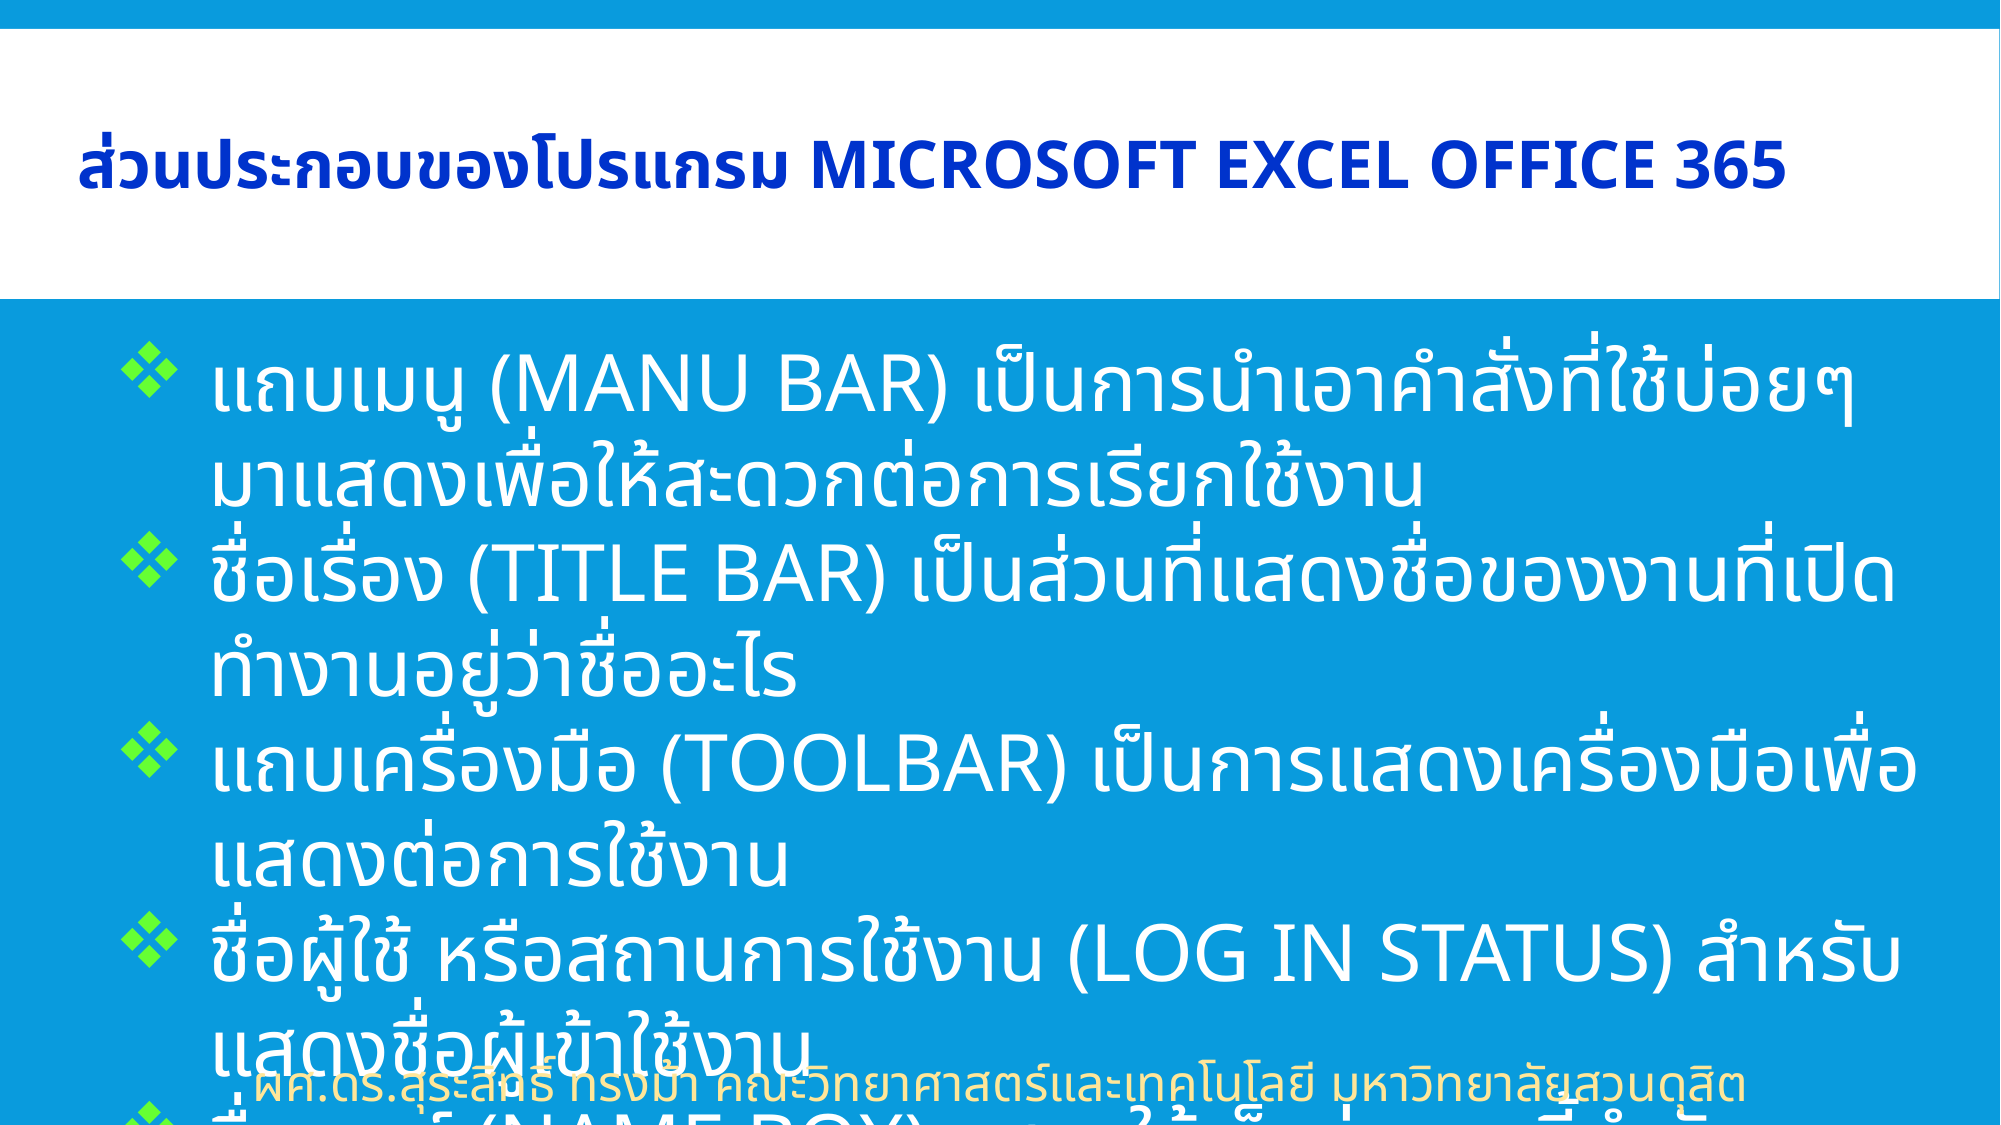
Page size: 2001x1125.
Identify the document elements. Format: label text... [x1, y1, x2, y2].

title ส่วนประกอบของโปรแกรม Microsoft Excel OFFICE 365 [62, 99, 1938, 238]
picture [578, 1115, 591, 1125]
picture [1140, 1113, 1150, 1125]
picture [807, 1114, 848, 1125]
picture [484, 1115, 495, 1125]
picture [433, 1113, 451, 1122]
text_box ผศ.ดร.สุระสิทธิ์ ทรงม้า คณะวิทยาศาสตร์และเทคโนโลยี มหาวิทยาลัยสวนดุสิต [0, 1049, 2000, 1113]
picture [908, 1115, 918, 1125]
picture [1172, 1113, 1196, 1120]
picture [617, 1115, 630, 1125]
picture [754, 1115, 790, 1125]
picture [213, 1113, 245, 1121]
picture [861, 1115, 873, 1125]
picture [506, 1115, 519, 1125]
picture [689, 1115, 720, 1125]
picture [1605, 1113, 1621, 1122]
picture [1343, 1113, 1349, 1120]
picture [1235, 1113, 1262, 1121]
picture [890, 1115, 901, 1125]
picture [1677, 1113, 1706, 1120]
text_box แถบเมนู (Manu bar) เป็นการนำเอาคำสั่งที่ใช้บ่อยๆ มาแสดงเพื่อให้สะดวกต่อการเรียกใช้งาน ชื่อเรื่อง (Title bar) เป็นส่วนที่แสดงชื่อของงานที่เปิดทำงานอยู่ว่าชื่ออะไร แถบเครื่องมือ (Toolbar) เป็นการแสดงเครื่องมือเพื่อแสดงต่อการใช้งาน ชื่อผู้ใช้ หรือสถานการใช้งาน (Log in Status) สำหรับแสดงชื่อผู้เข้าใช้งาน ชื่อเซลล์ (Name box) แสดงให้เห็นว่าขณะนี้กำลังทำงานอยู่ ณ เซลล์ใด โดยะจะบอกในลักษณะชื่อคอลัมน์ตามด้วยแถว [99, 324, 1938, 1049]
picture [660, 1115, 673, 1125]
picture [1539, 1113, 1571, 1120]
picture [544, 1115, 550, 1125]
